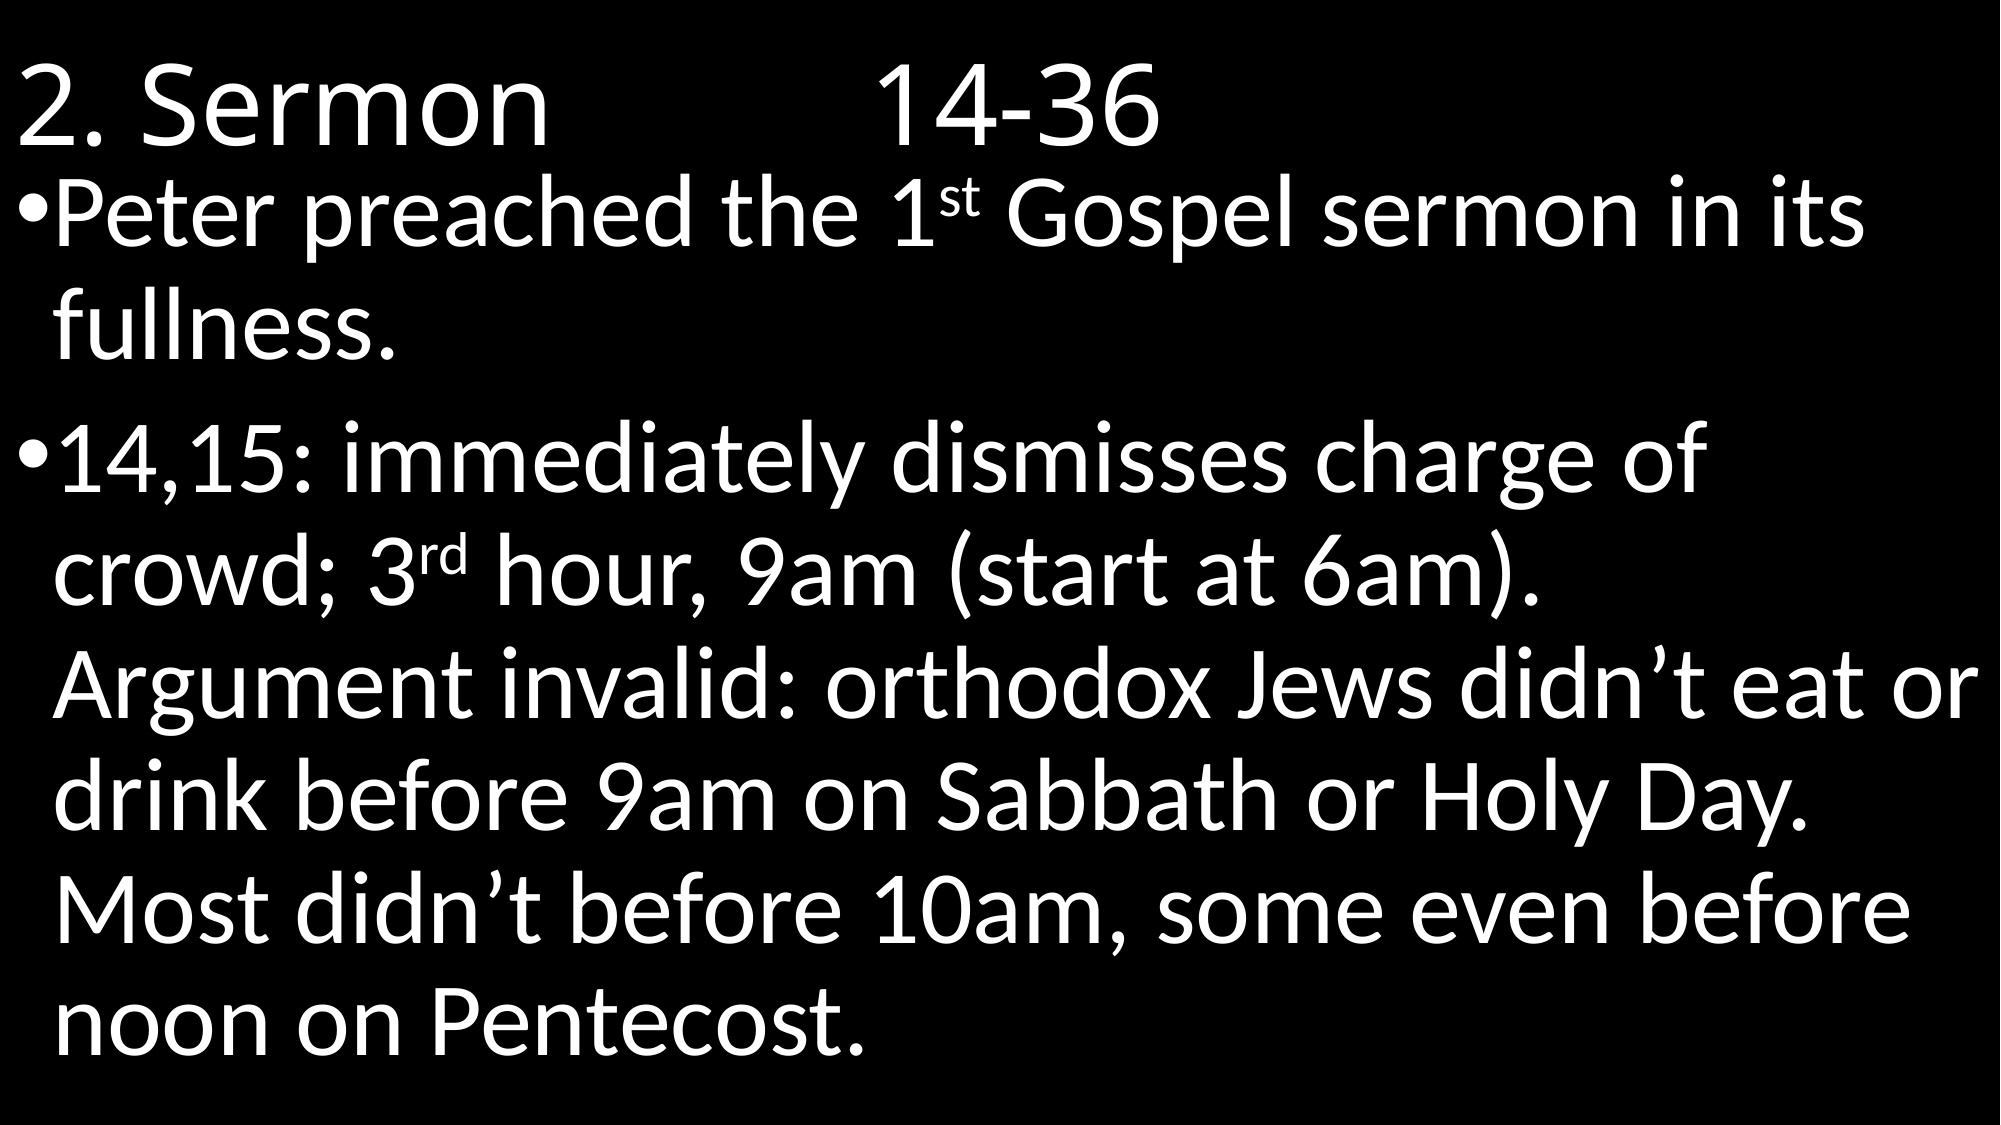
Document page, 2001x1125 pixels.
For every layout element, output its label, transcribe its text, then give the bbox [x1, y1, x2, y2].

title 2. Sermon 14-36 [0, 0, 2000, 149]
list Peter preached the 1st Gospel sermon in its fullness. 14,15: immediately dismisses charge of crowd; 3rd hour, 9am (start at 6am). Argument invalid: orthodox Jews didn’t eat or drink before 9am on Sabbath or Holy Day. Most didn’t before 10am, some even before noon on Pentecost. [0, 149, 2000, 1125]
